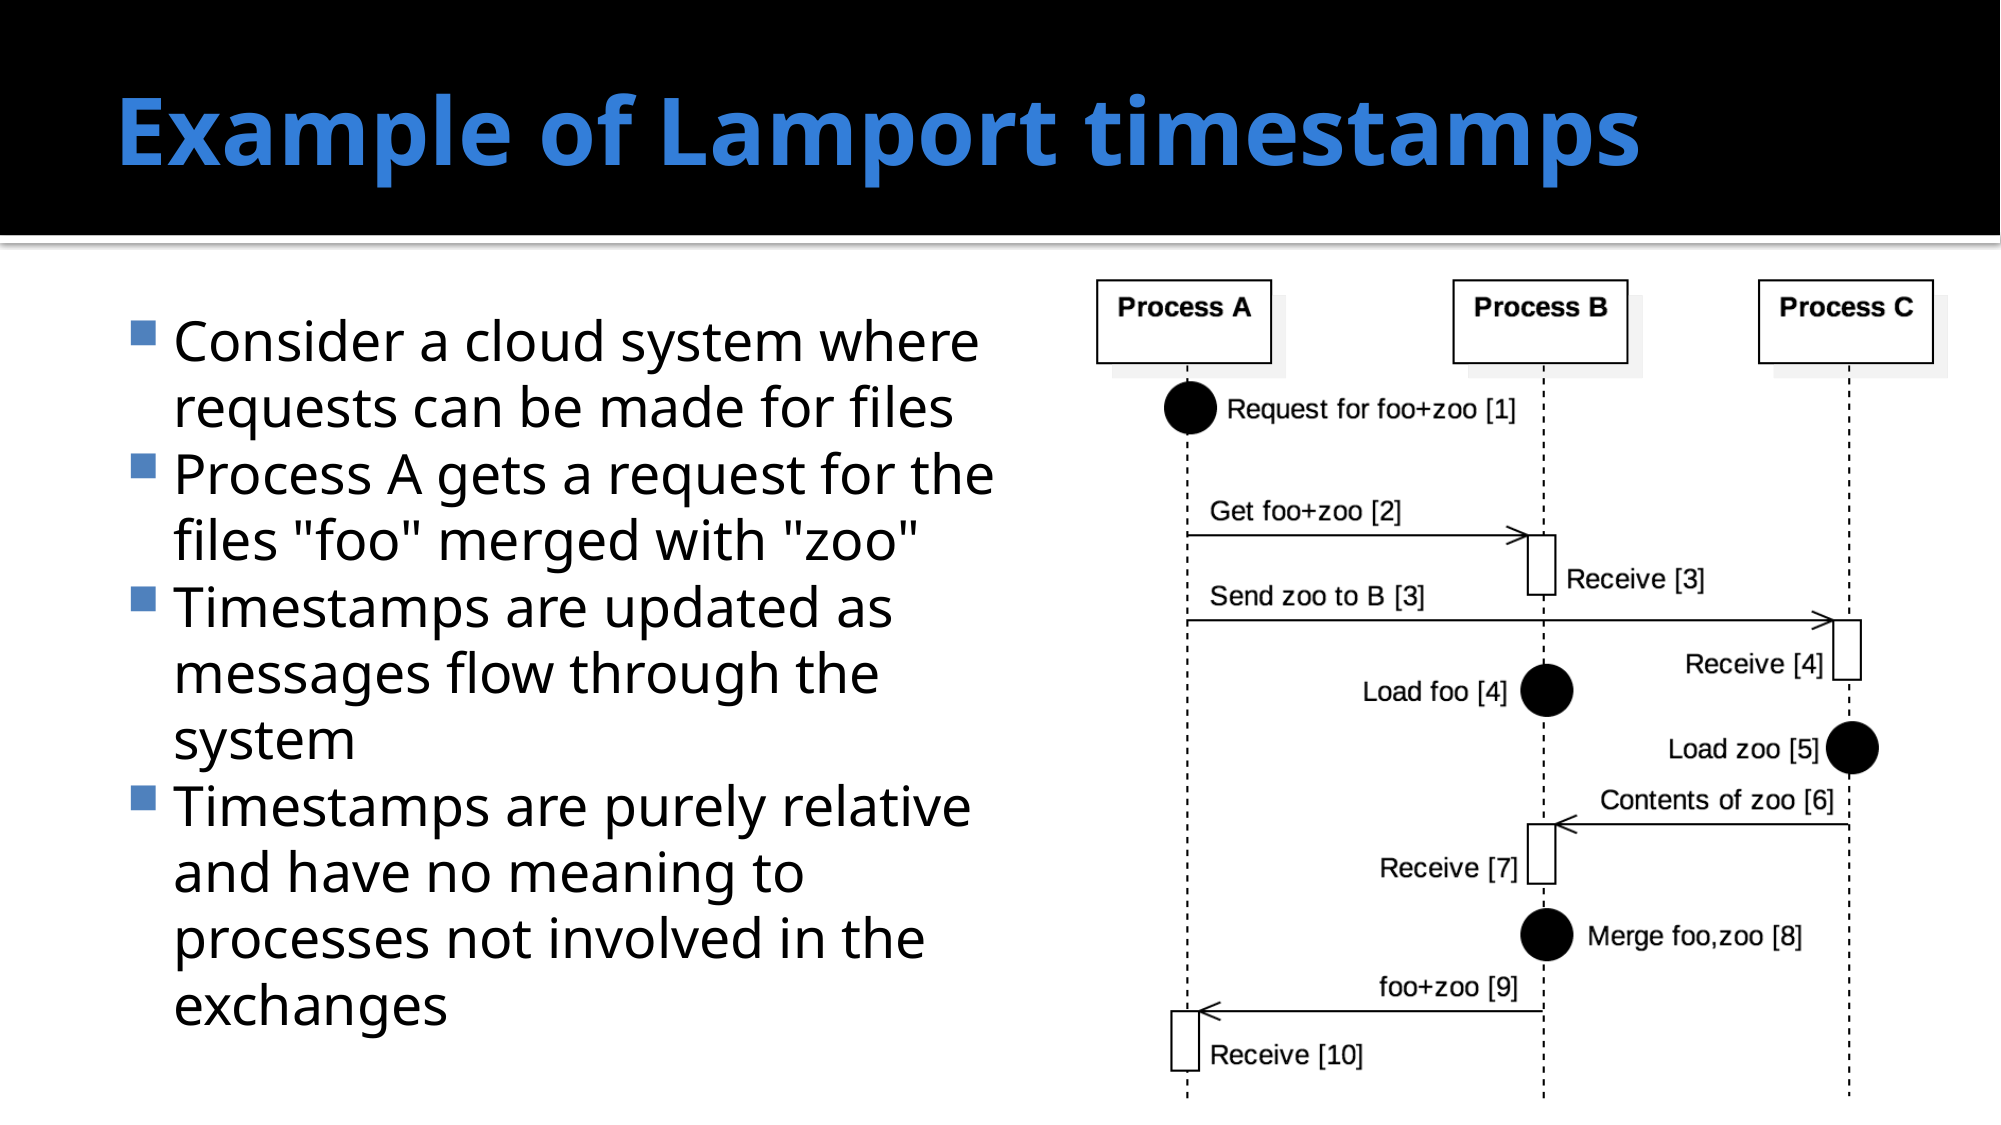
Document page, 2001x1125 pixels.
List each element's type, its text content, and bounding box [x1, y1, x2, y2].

list Consider a cloud system where requests can be made for files Process A gets a request for the files "foo" merged with "zoo" Timestamps are updated as messages flow through the system Timestamps are purely relative and have no meaning to processes not involved in the exchanges [99, 291, 1038, 1050]
picture [1093, 274, 1951, 1110]
title Example of Lamport timestamps [99, 25, 1900, 231]
